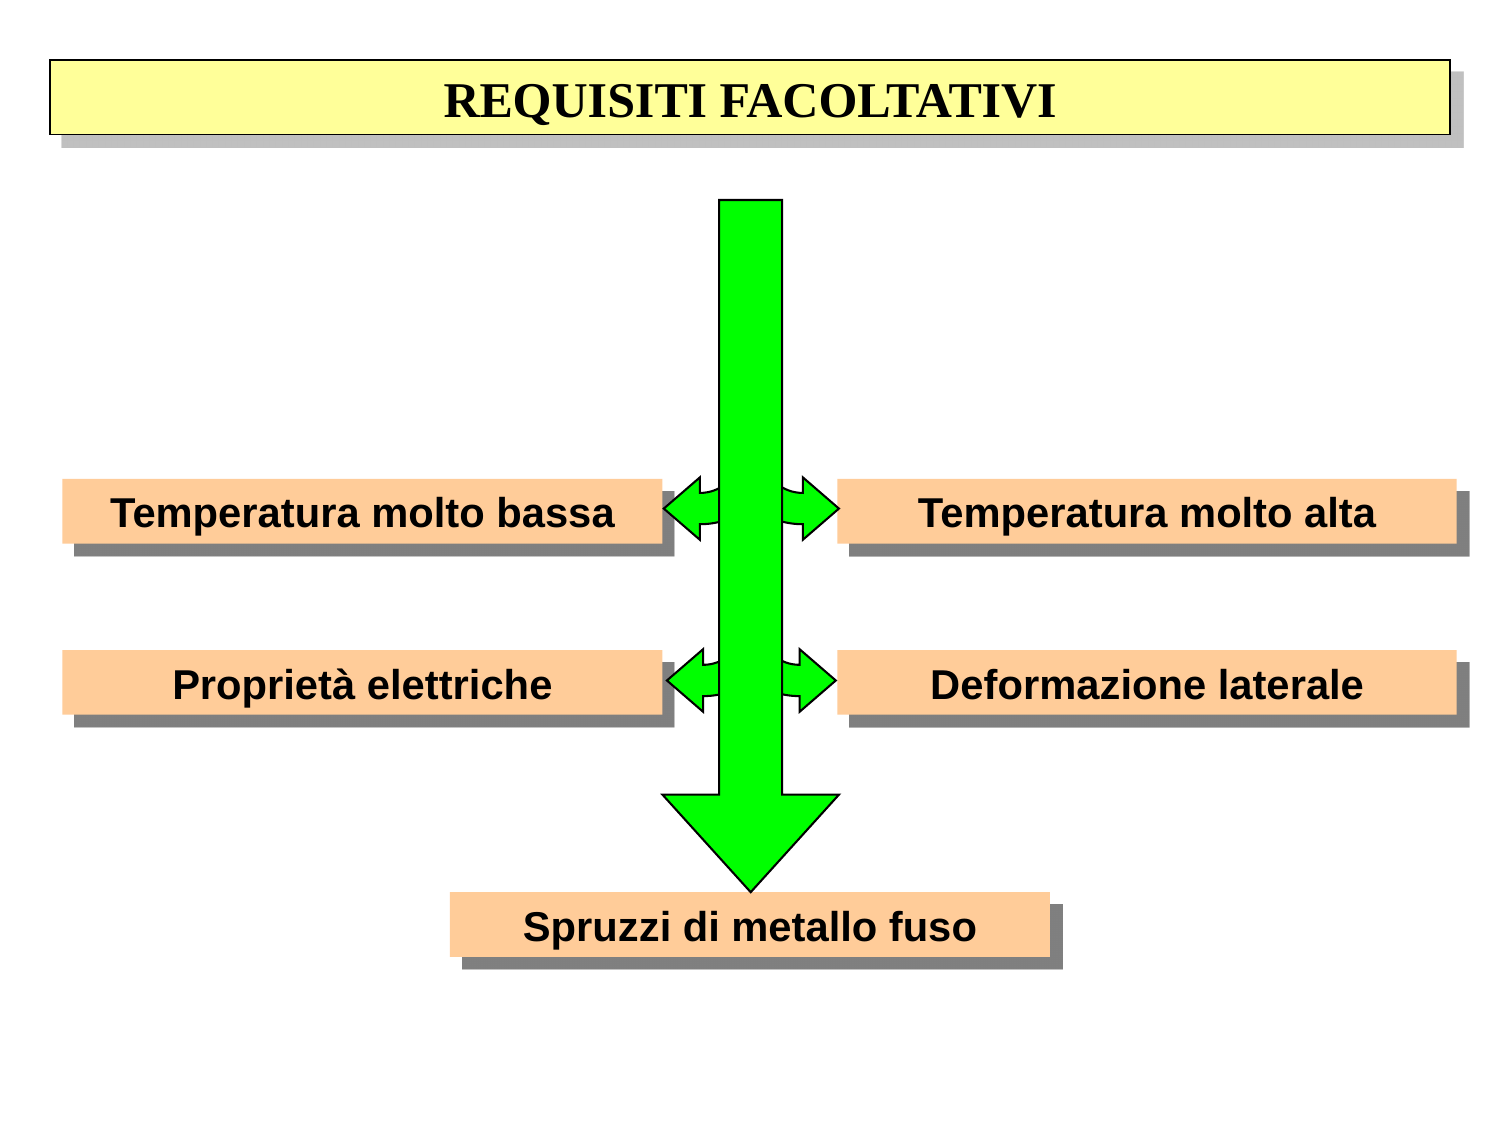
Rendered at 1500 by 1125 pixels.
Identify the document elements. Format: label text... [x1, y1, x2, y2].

text_box [666, 649, 719, 712]
text_box [663, 477, 719, 540]
text_box [783, 477, 839, 540]
text_box [662, 200, 839, 893]
text_box Spruzzi di metallo fuso [449, 892, 1050, 957]
text_box [783, 649, 836, 712]
text_box Temperatura molto bassa [62, 478, 663, 544]
text_box Temperatura molto alta [837, 478, 1457, 544]
text_box Proprietà elettriche [62, 650, 663, 715]
text_box Deformazione laterale [837, 650, 1457, 715]
text_box REQUISITI FACOLTATIVI [50, 60, 1450, 135]
